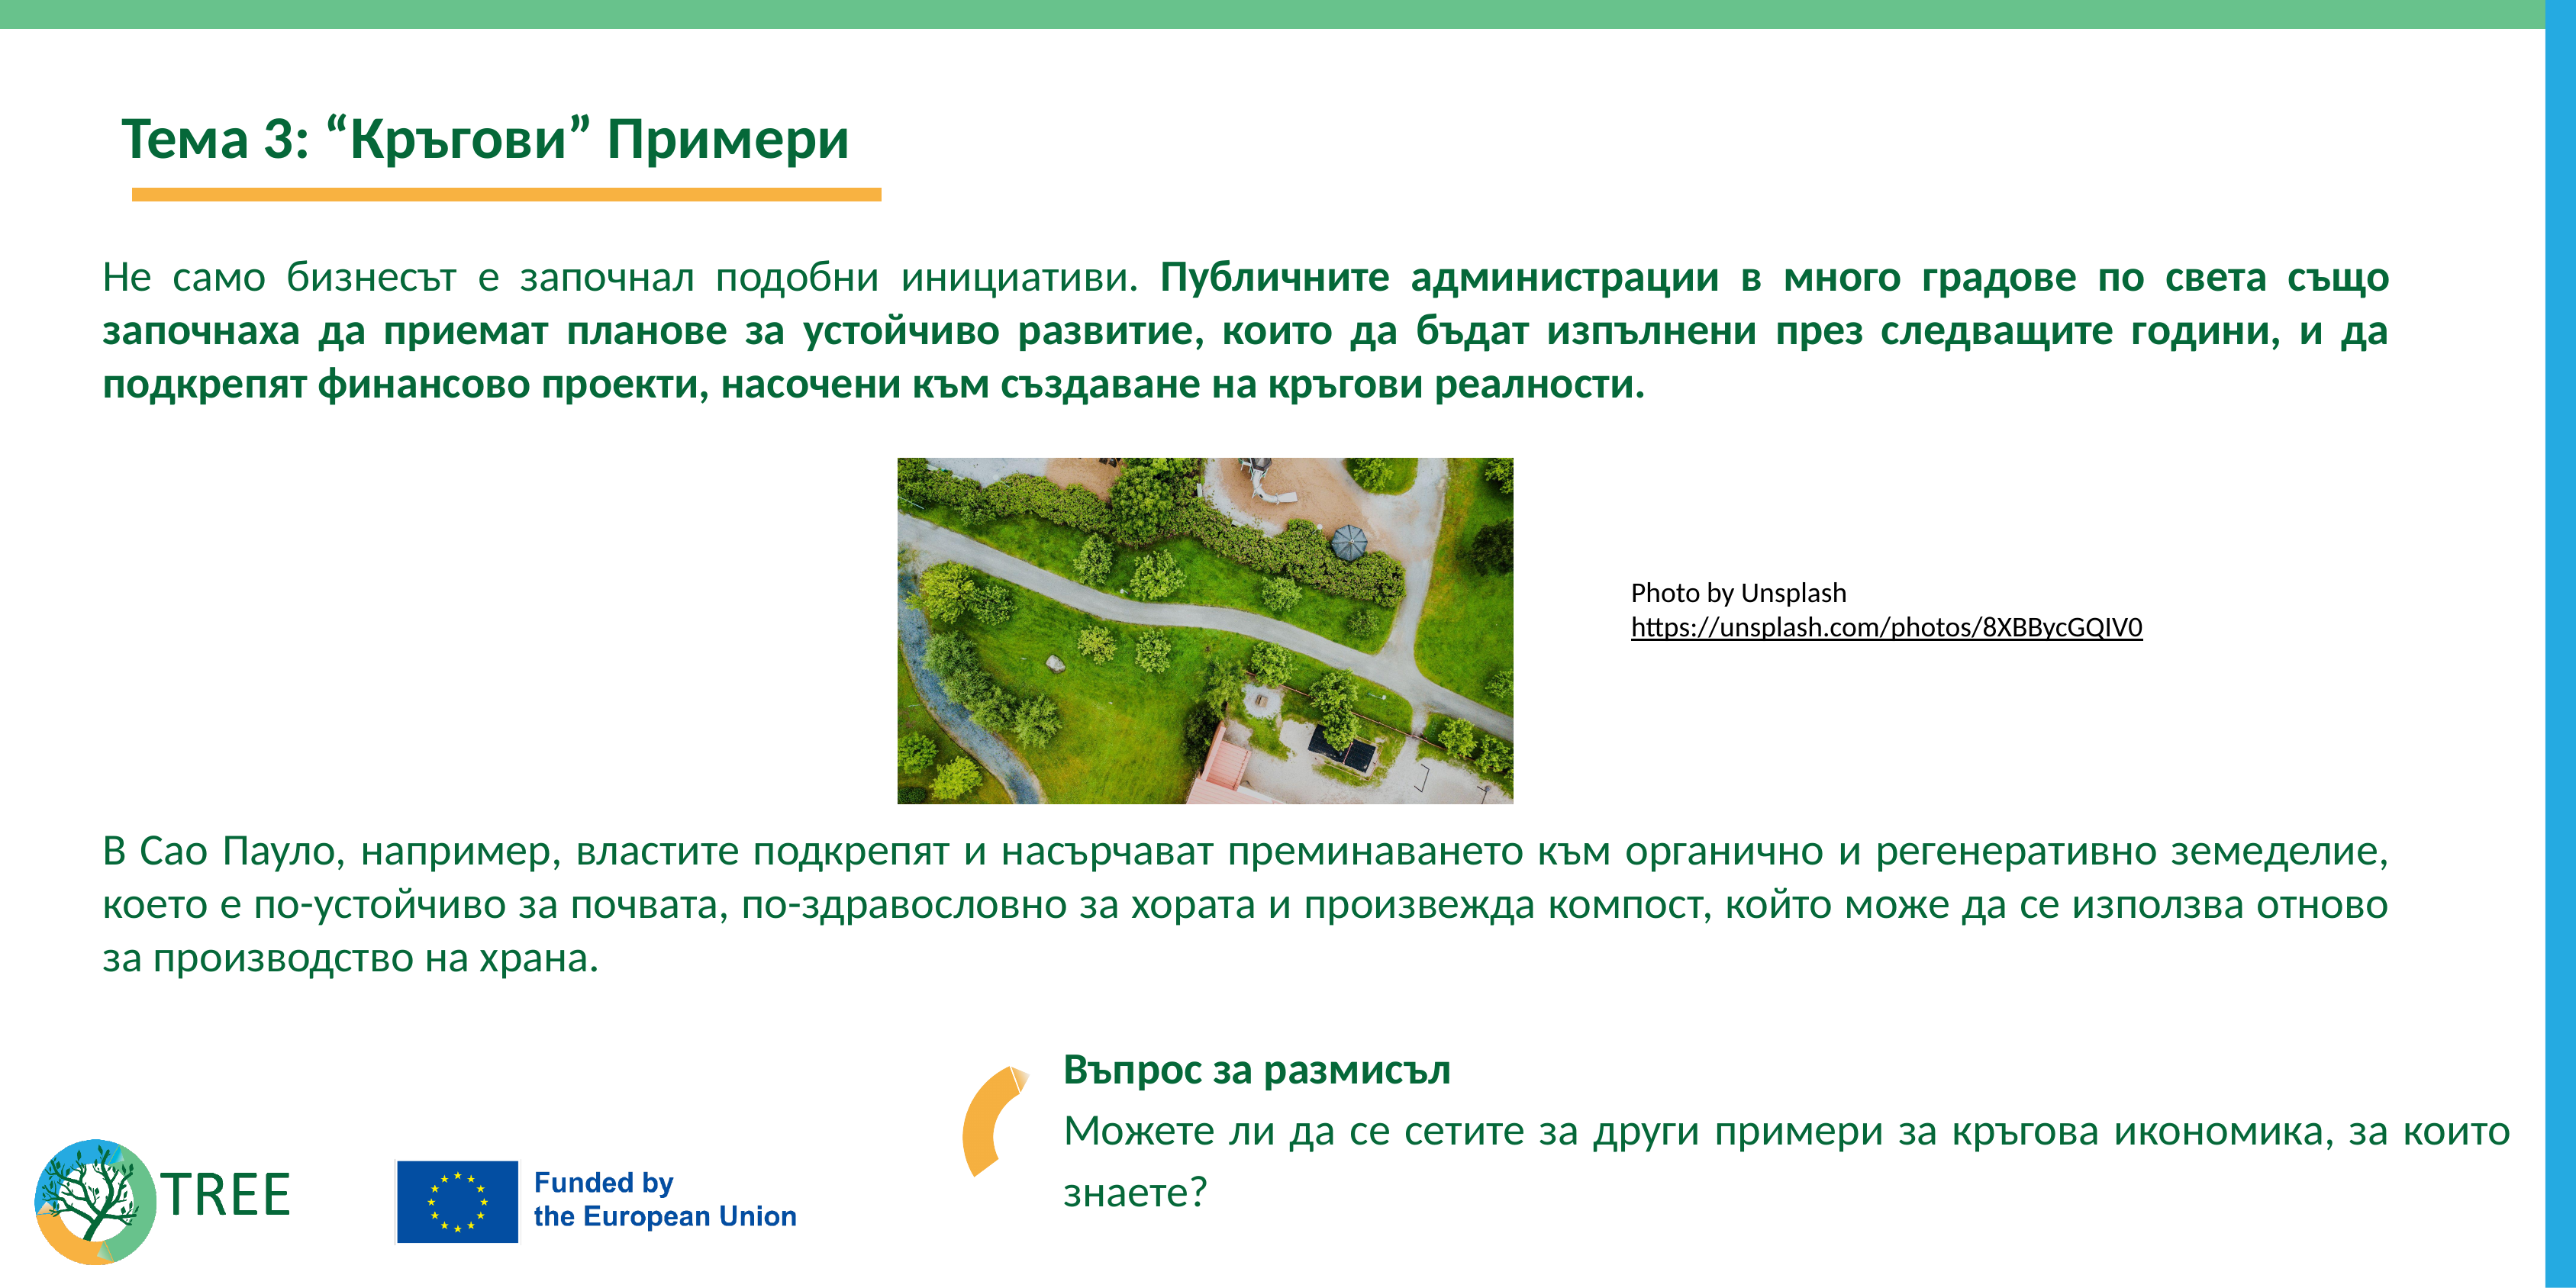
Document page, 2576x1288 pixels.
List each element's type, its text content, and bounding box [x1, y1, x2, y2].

text_box Photo by Unsplash https://unsplash.com/photos/8XBBycGQIV0 [1612, 555, 2576, 662]
text_box [2545, 662, 2576, 1288]
text_box Не само бизнесът е започнал подобни инициативи. Публичните администрации в много градове по света също започнаха да приемат планове за устойчиво развитие, които да бъдат изпълнени през следващите години, и да подкрепят финансово проекти, насочени към създаване на кръгови реалности. В Сао Пауло, например, властите подкрепят и насърчават преминаването към органично и регенеративно земеделие, което е по-устойчиво за почвата, по-здравословно за хората и произвежда компост, който може да се използва отново за производство на храна. [84, 227, 2410, 1000]
picture [962, 1065, 1030, 1178]
text_box [133, 188, 881, 201]
text_box Въпрос за размисъл Можете ли да се сетите за други примери за кръгова икономика, за които знаете? [1044, 1022, 2531, 1225]
text_box [0, 0, 2545, 29]
picture [898, 458, 1514, 804]
picture [392, 1156, 827, 1248]
text_box [2545, 0, 2576, 555]
picture [34, 1139, 289, 1265]
text_box Тема 3: “Кръгови” Примери [103, 88, 2545, 180]
